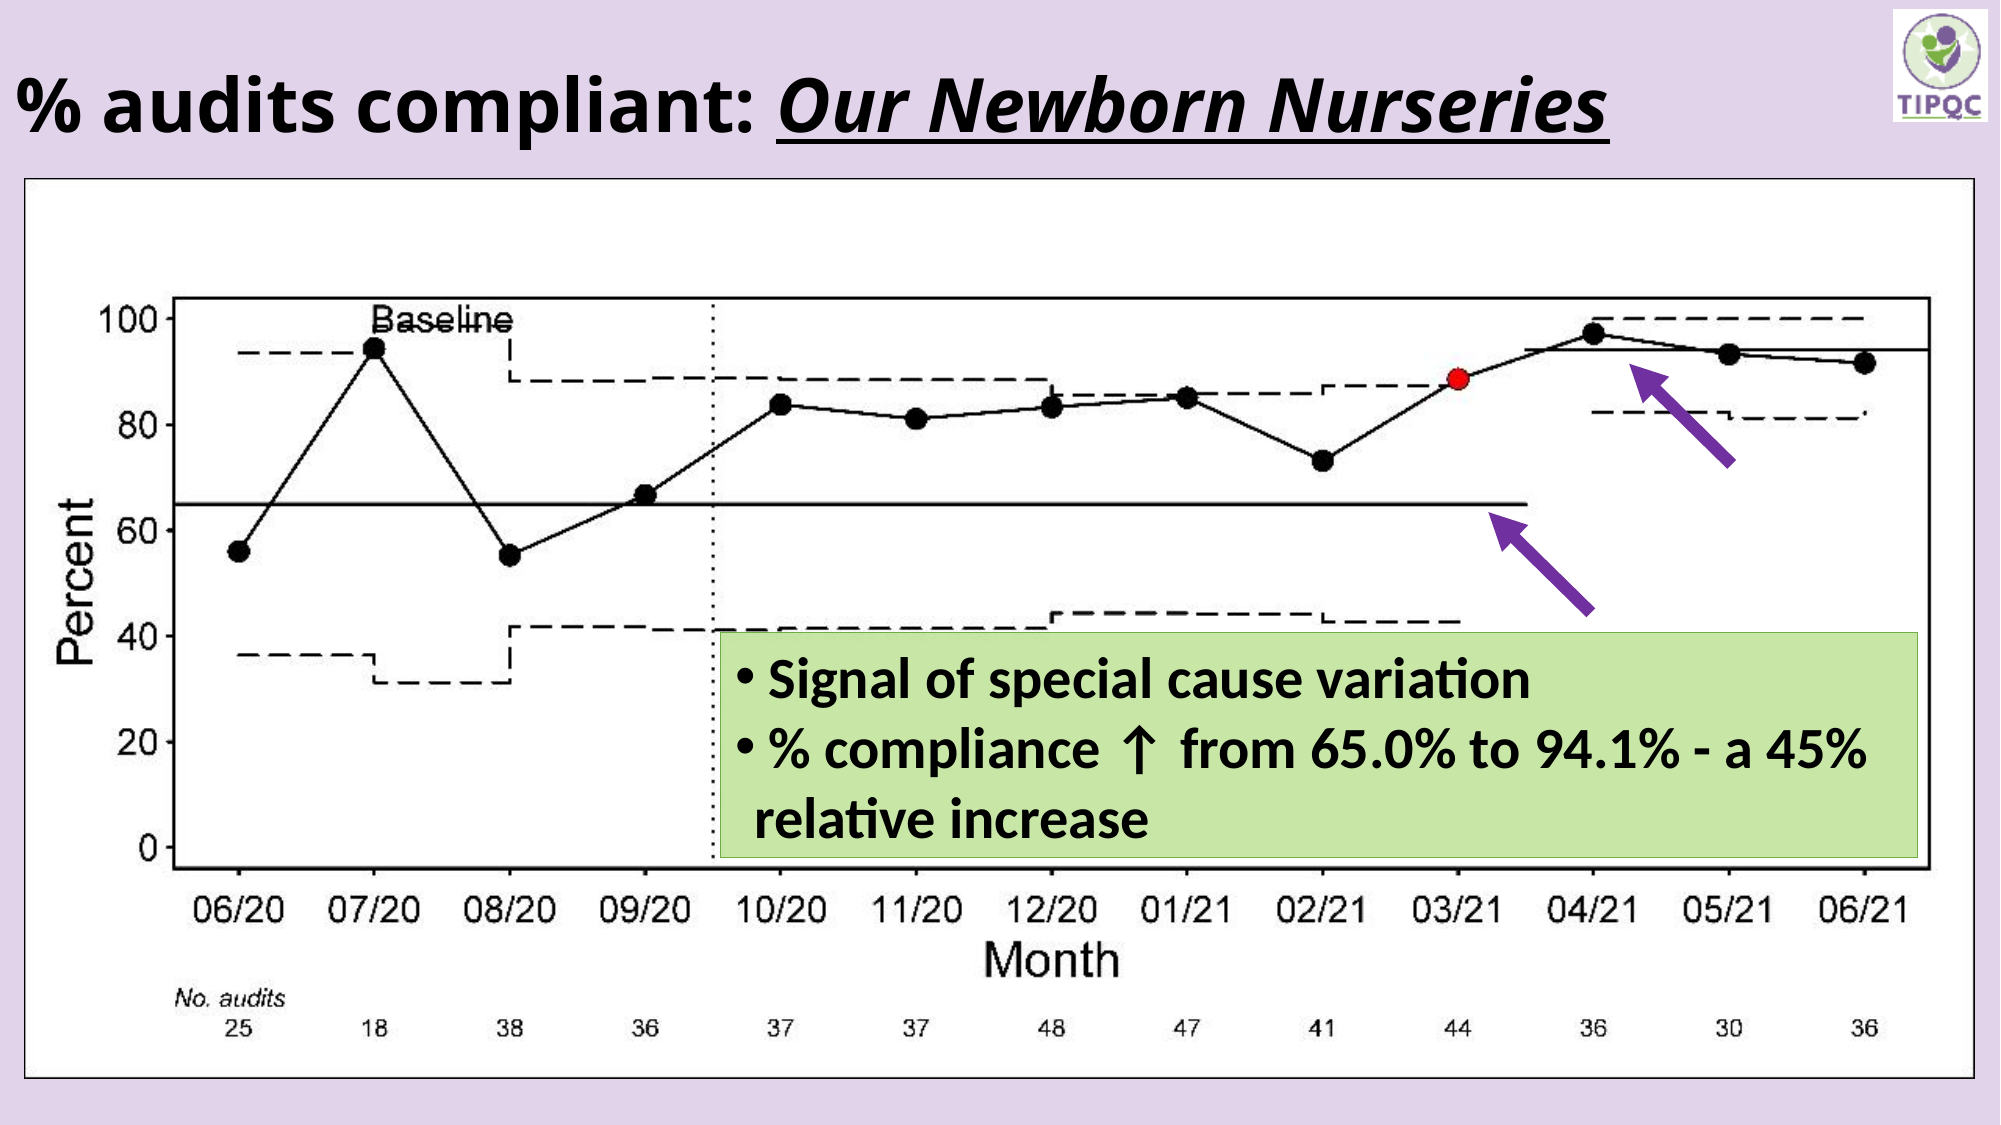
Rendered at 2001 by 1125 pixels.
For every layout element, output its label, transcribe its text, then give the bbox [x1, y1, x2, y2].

picture [24, 178, 1975, 1079]
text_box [1488, 512, 1591, 613]
picture [1892, 9, 1989, 122]
title % audits compliant: Our Newborn Nurseries [0, 0, 2000, 218]
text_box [1629, 363, 1732, 465]
